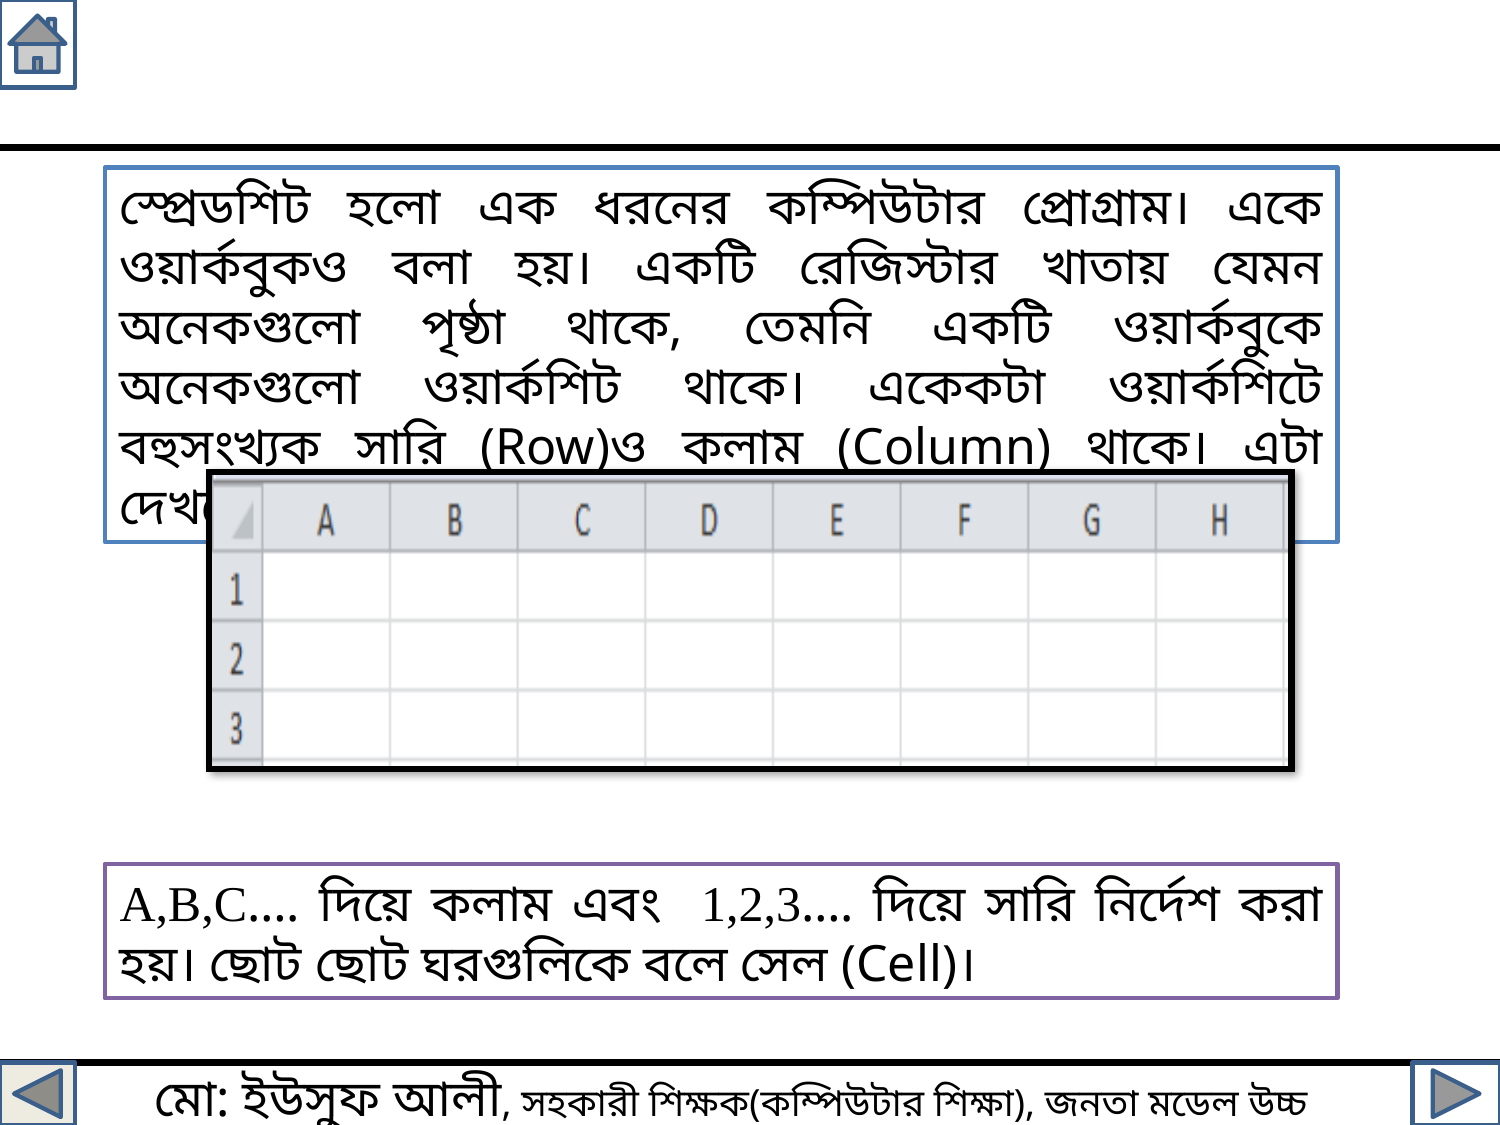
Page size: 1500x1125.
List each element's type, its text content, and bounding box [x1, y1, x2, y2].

text_box [0, 1060, 77, 1125]
text_box A,B,C…. দিয়ে কলাম এবং 1,2,3…. দিয়ে সারি নির্দেশ করা হয়। ছোট ছোট ঘরগুলিকে বলে সেল (Cell)। [103, 862, 1340, 1000]
text_box [0, 0, 77, 90]
picture [212, 474, 1289, 766]
text_box [1410, 1060, 1500, 1125]
text_box স্প্রেডশিট হলো এক ধরনের কম্পিউটার প্রোগ্রাম। একে ওয়ার্কবুকও বলা হয়। একটি রেজিস্টার খাতায় যেমন অনেকগুলো পৃষ্ঠা থাকে, তেমনি একটি ওয়ার্কবুকে অনেকগুলো ওয়ার্কশিট থাকে। একেকটা ওয়ার্কশিটে বহুসংখ্যক সারি (Row)ও কলাম (Column) থাকে। এটা দেখতে নিচের চিত্রের মতো- [103, 165, 1340, 544]
